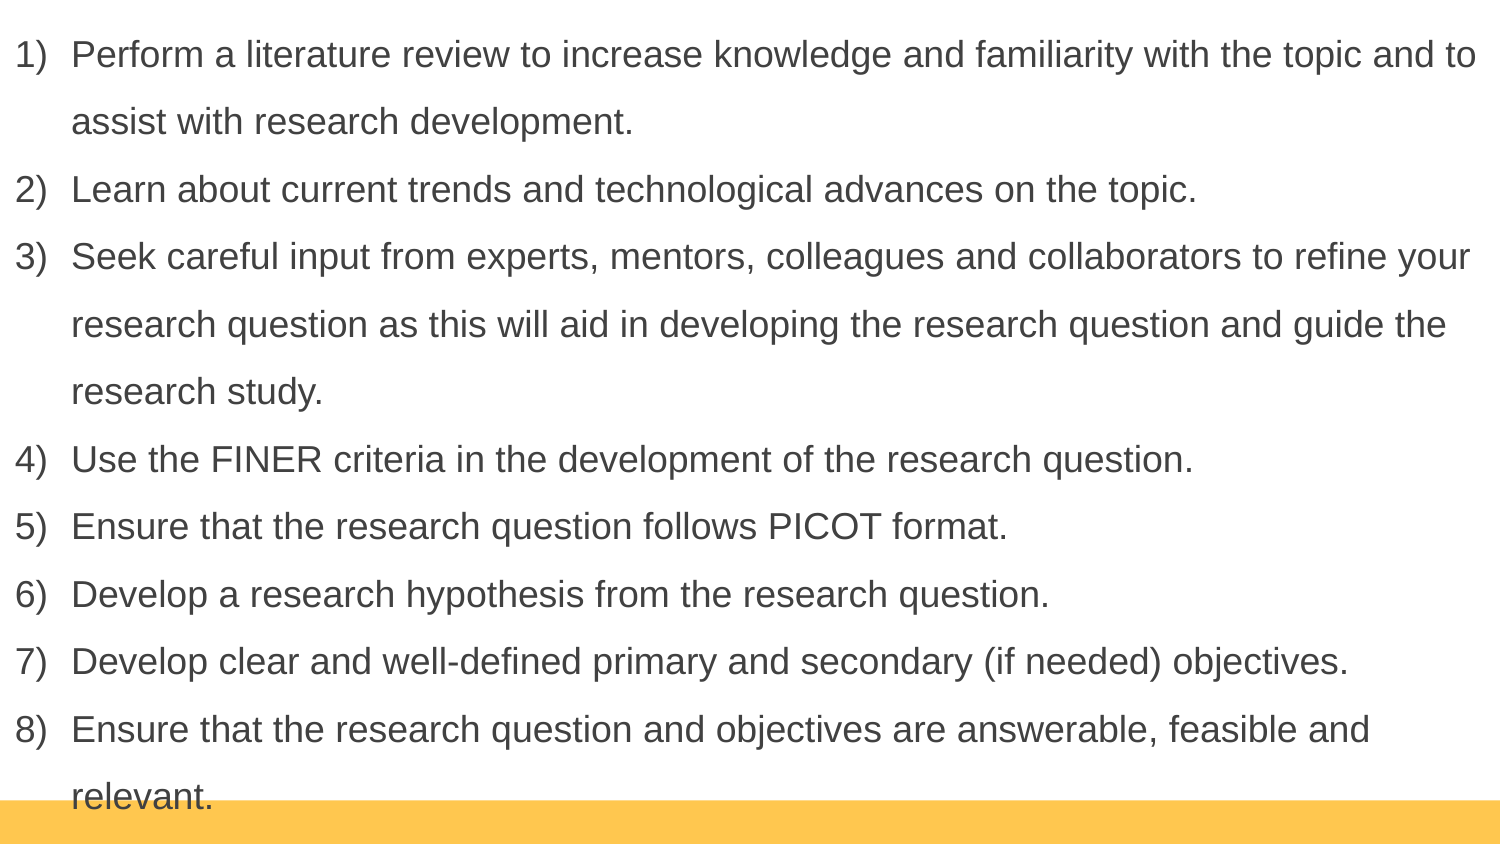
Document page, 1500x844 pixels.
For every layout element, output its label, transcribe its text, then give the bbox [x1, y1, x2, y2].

text_box Perform a literature review to increase knowledge and familiarity with the topic and to assist with research development. Learn about current trends and technological advances on the topic. Seek careful input from experts, mentors, colleagues and collaborators to refine your research question as this will aid in developing the research question and guide the research study. Use the FINER criteria in the development of the research question. Ensure that the research question follows PICOT format. Develop a research hypothesis from the research question. Develop clear and well-defined primary and secondary (if needed) objectives. Ensure that the research question and objectives are answerable, feasible and relevant. [0, 0, 1500, 825]
